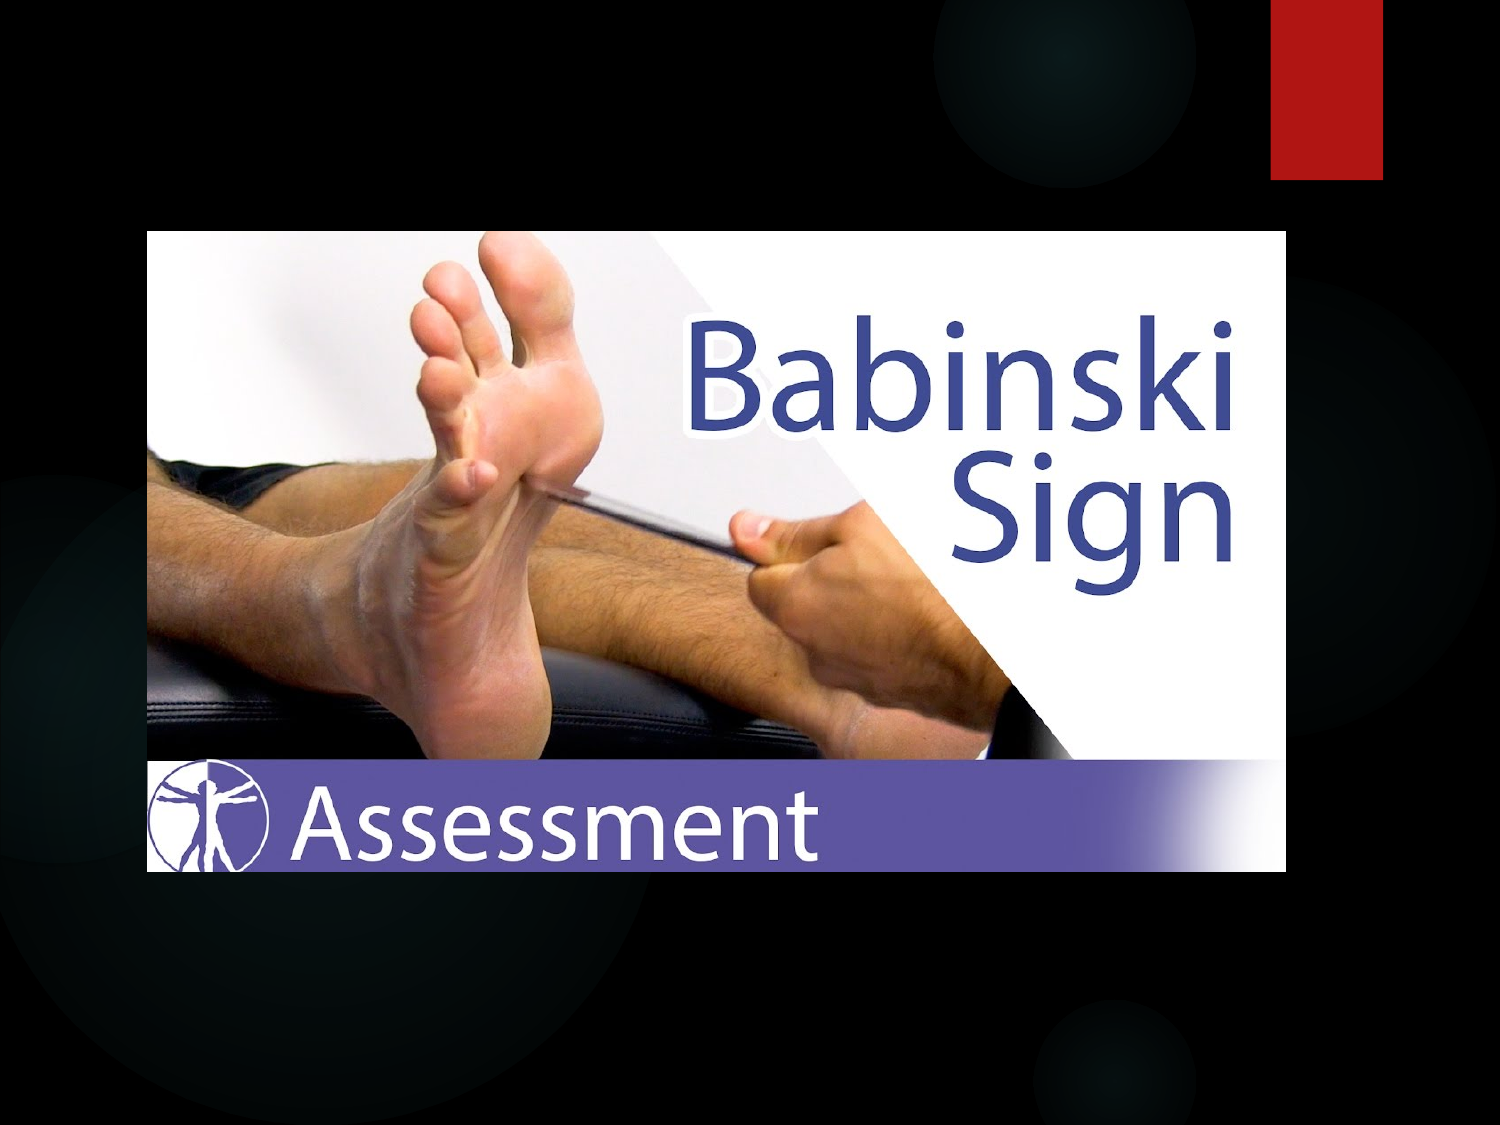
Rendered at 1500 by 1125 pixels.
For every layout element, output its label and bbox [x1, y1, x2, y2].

picture [147, 231, 1286, 873]
